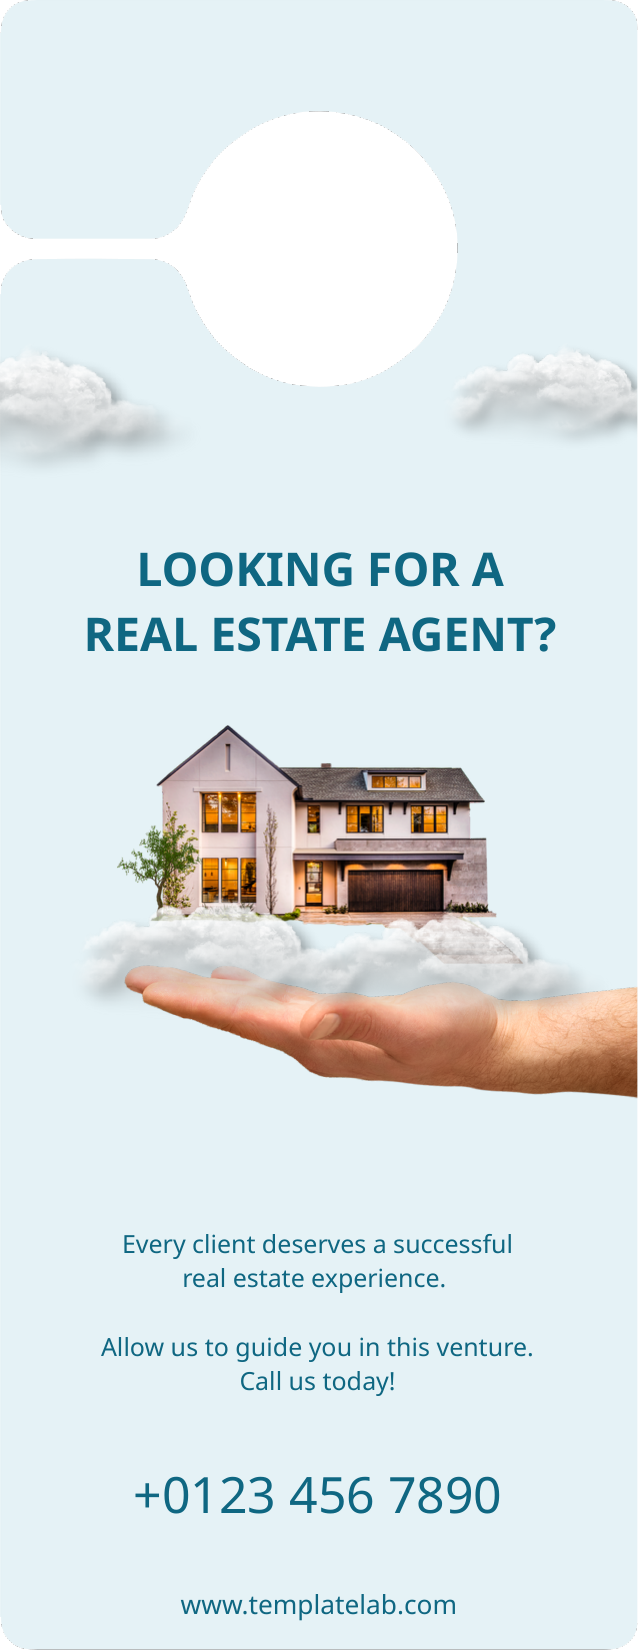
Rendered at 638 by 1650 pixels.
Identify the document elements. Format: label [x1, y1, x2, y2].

text_box [0, 0, 638, 1650]
